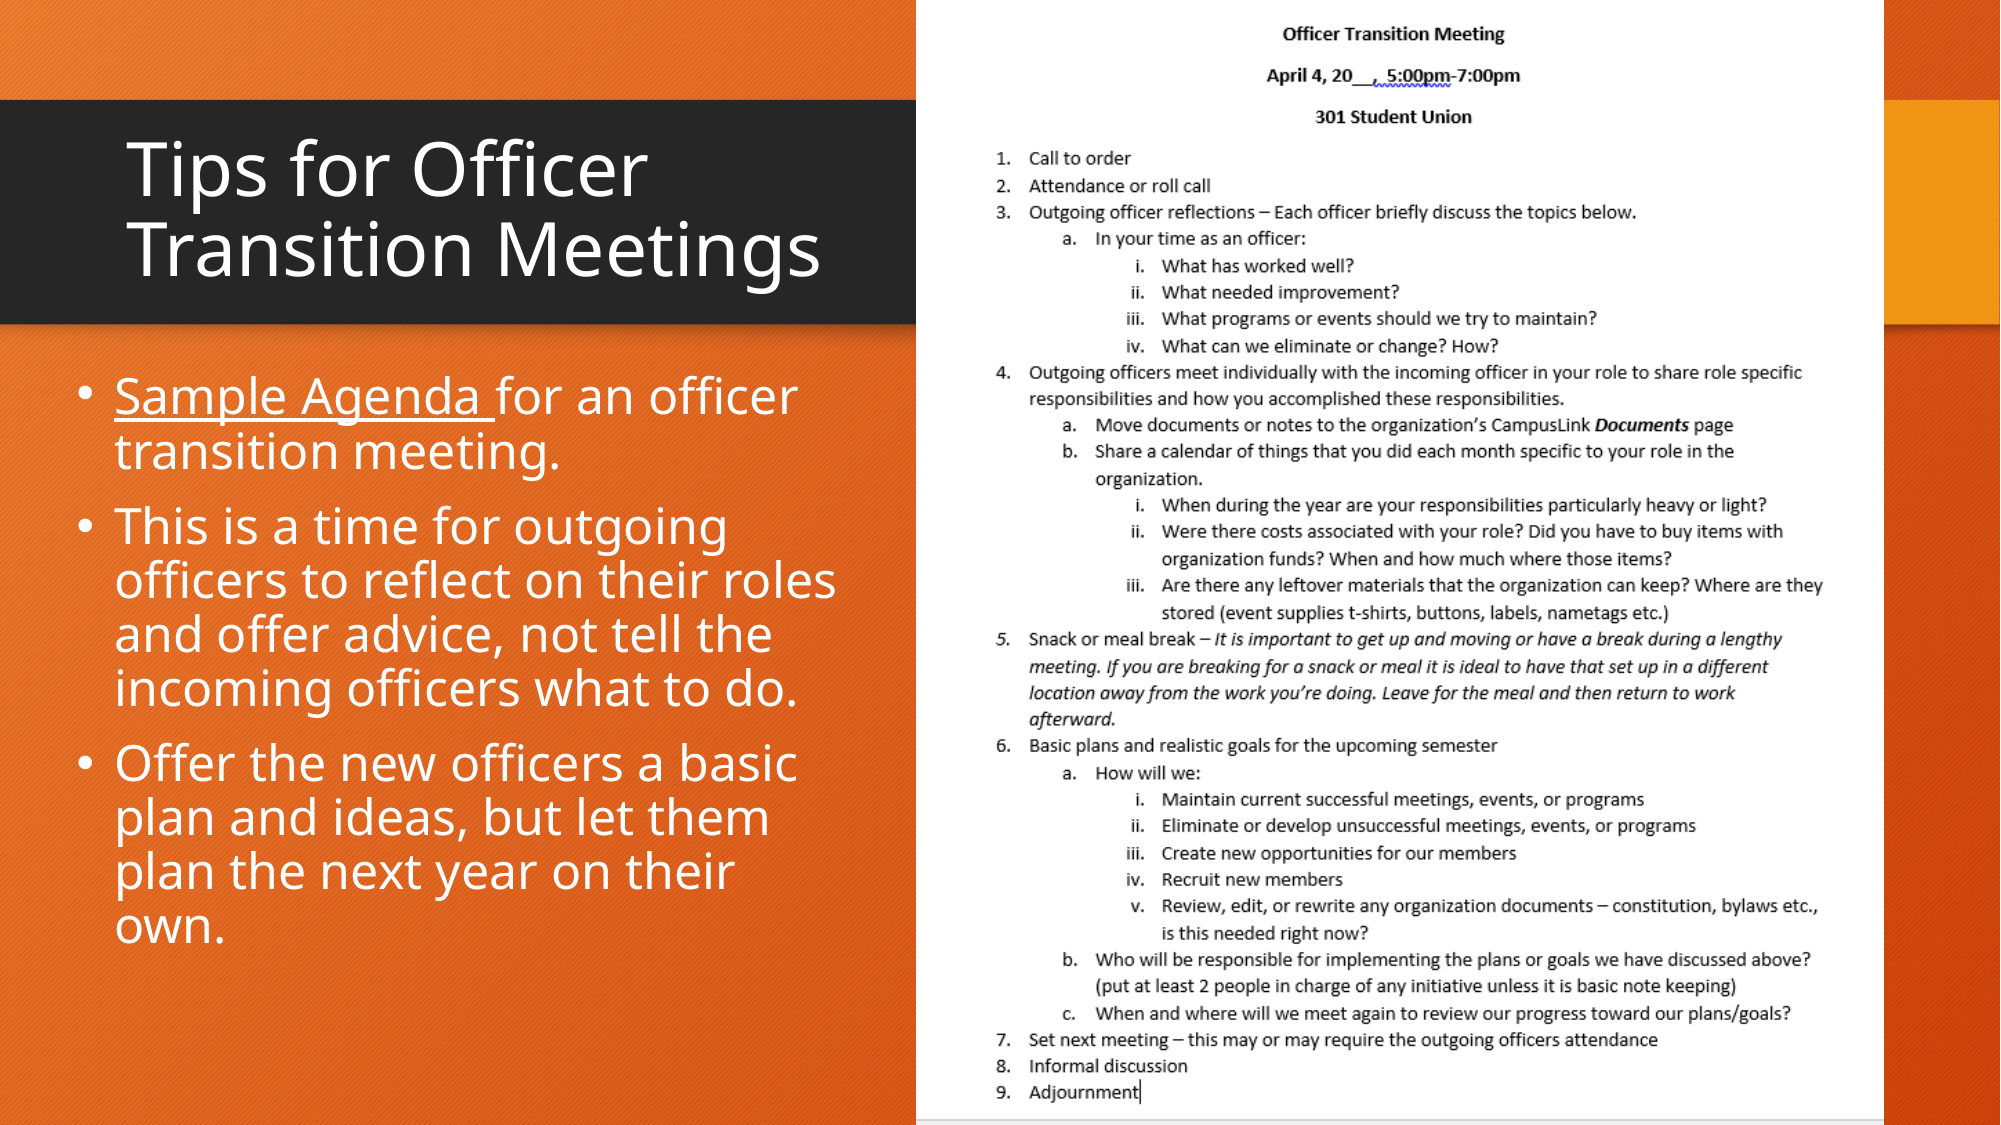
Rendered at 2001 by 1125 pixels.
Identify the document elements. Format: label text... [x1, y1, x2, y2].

list Sample Agenda for an officer transition meeting. This is a time for outgoing officers to reflect on their roles and offer advice, not tell the incoming officers what to do. Offer the new officers a basic plan and ideas, but let them plan the next year on their own. [61, 357, 874, 1085]
picture [0, 0, 2000, 1125]
title Tips for Officer Transition Meetings [111, 123, 916, 301]
